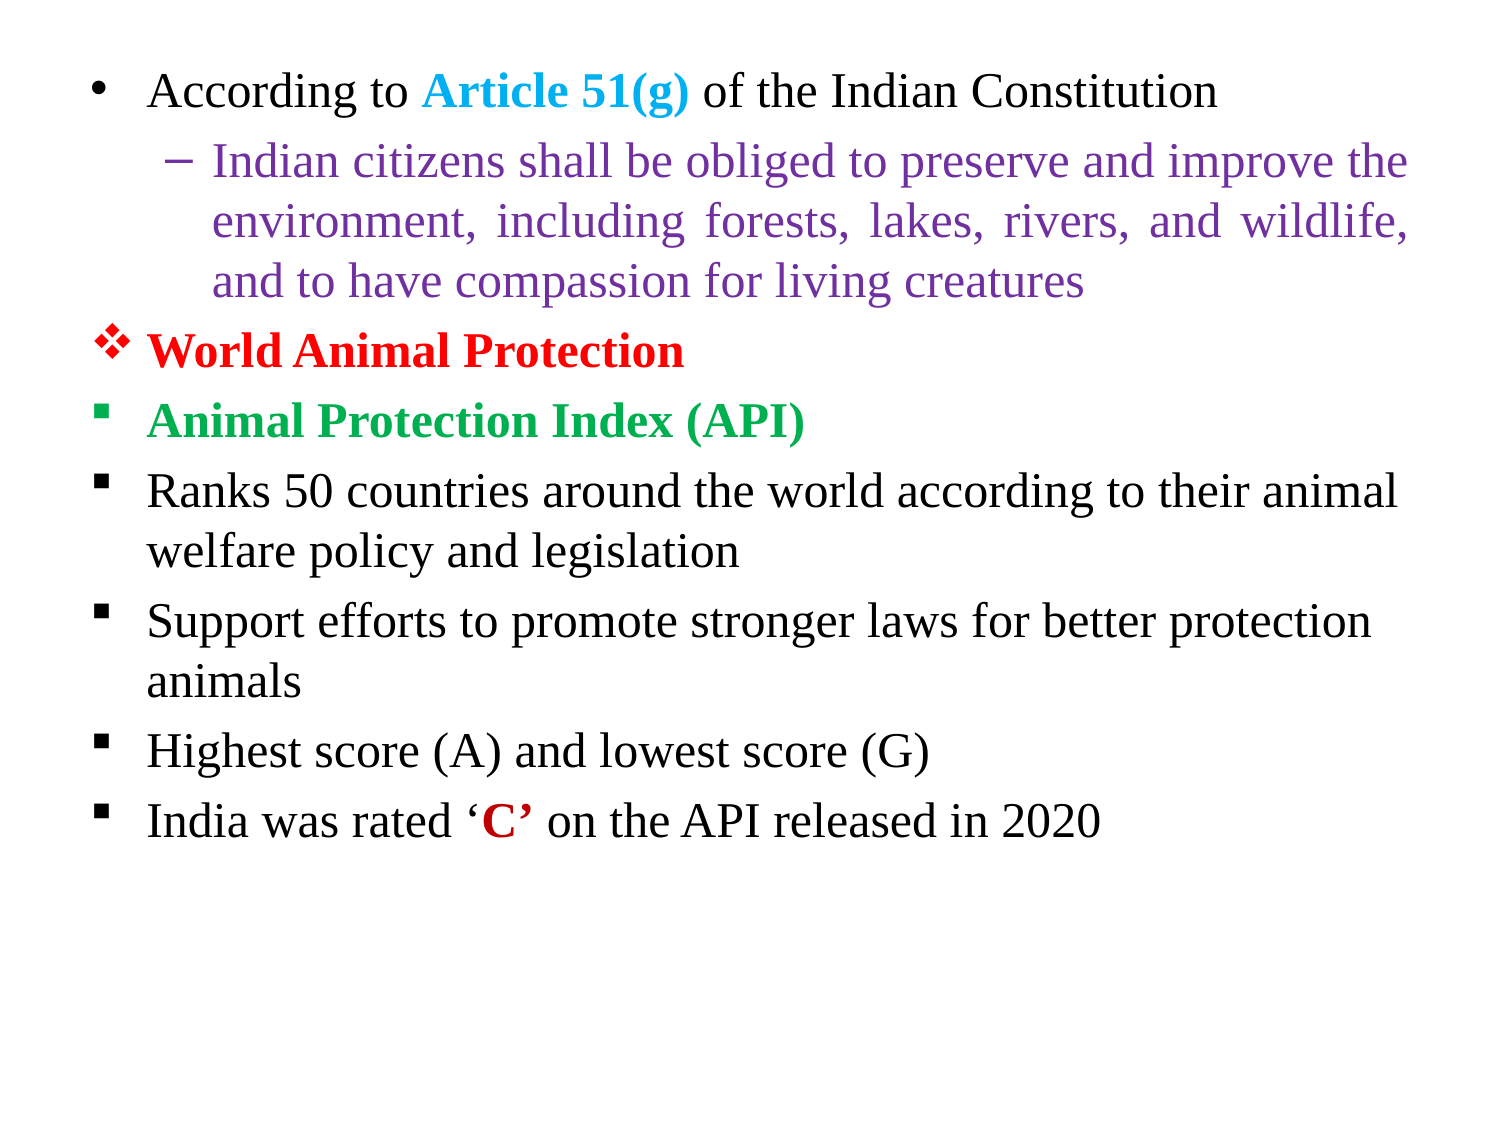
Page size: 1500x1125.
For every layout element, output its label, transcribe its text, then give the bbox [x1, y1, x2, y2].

list According to Article 51(g) of the Indian Constitution Indian citizens shall be obliged to preserve and improve the environment, including forests, lakes, rivers, and wildlife, and to have compassion for living creatures World Animal Protection Animal Protection Index (API) Ranks 50 countries around the world according to their animal welfare policy and legislation Support efforts to promote stronger laws for better protection animals Highest score (A) and lowest score (G) India was rated ‘C’ on the API released in 2020 [75, 50, 1425, 900]
